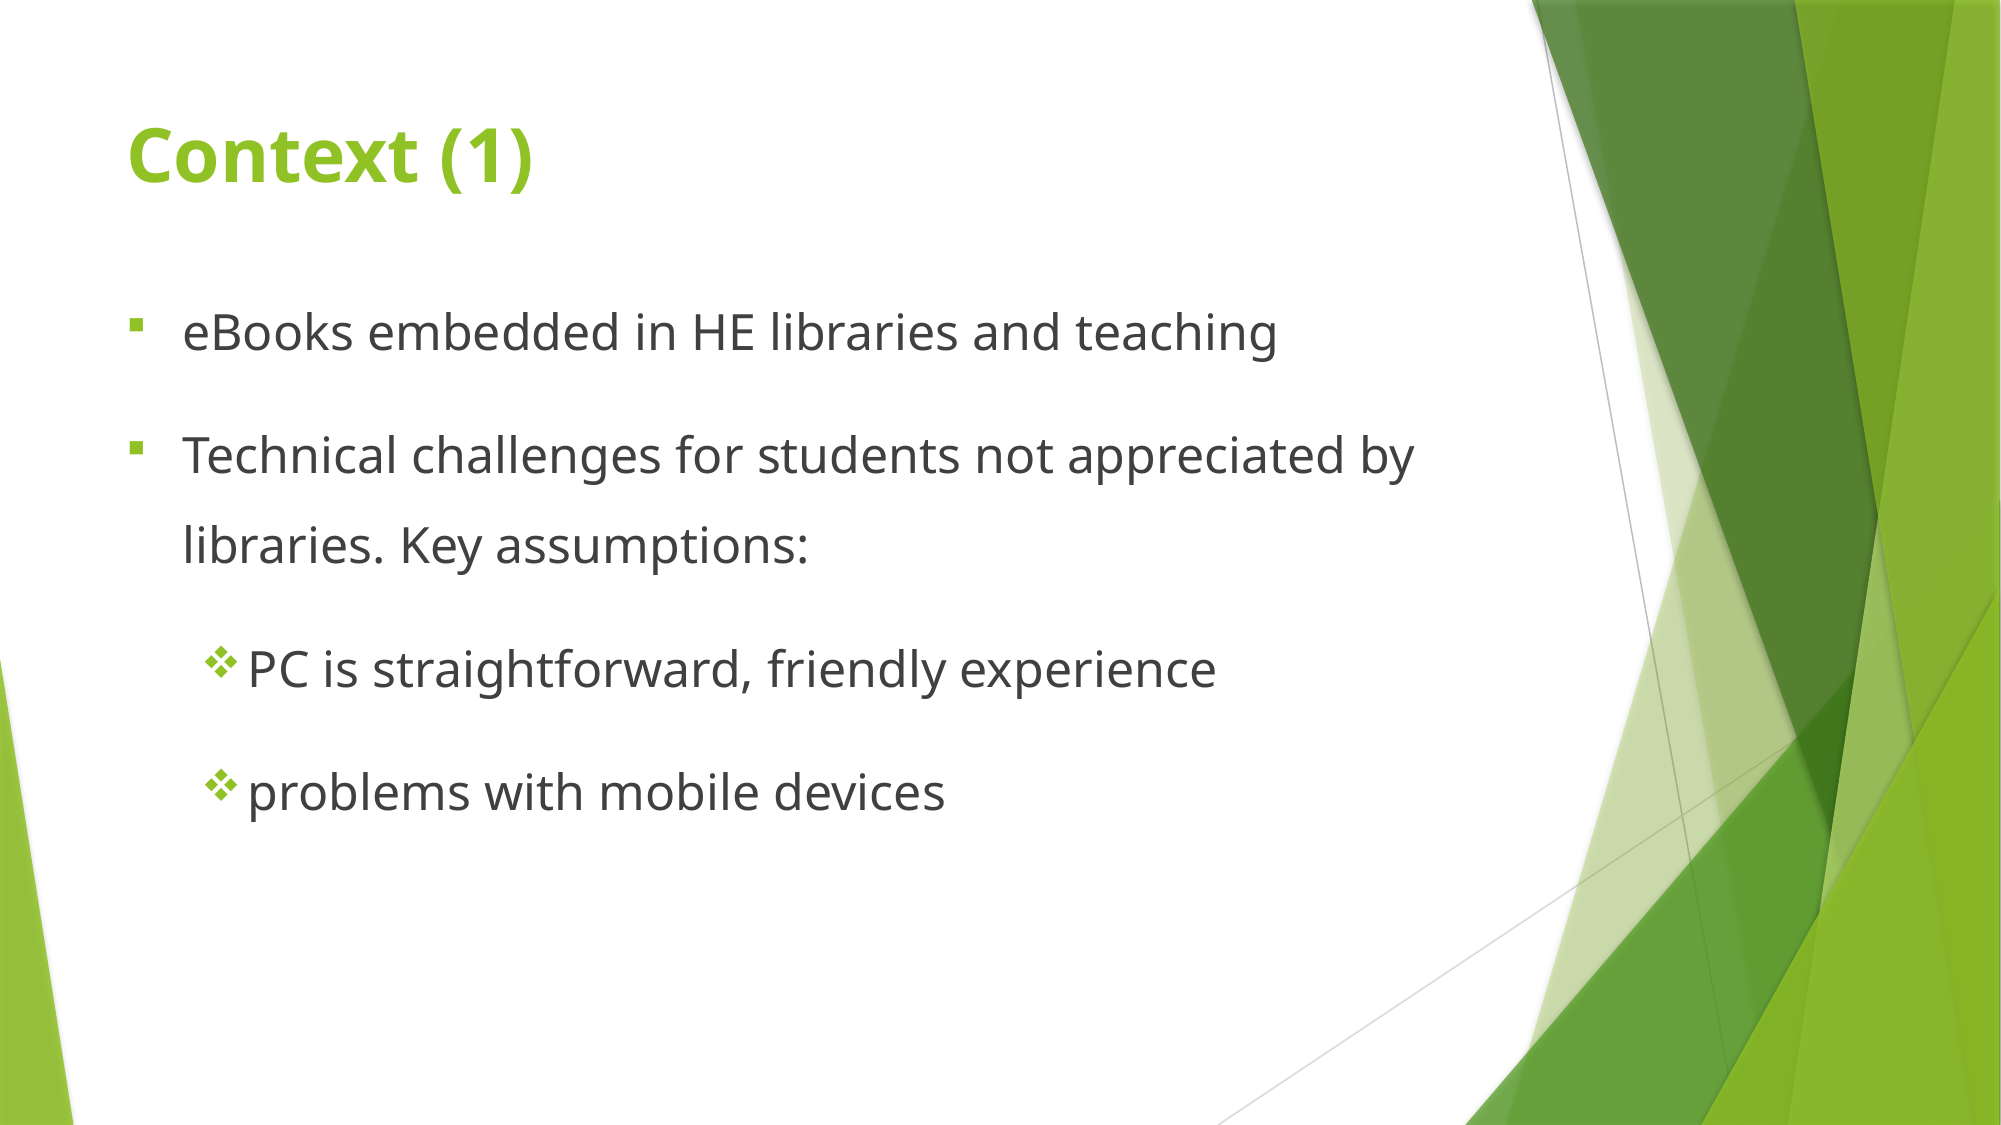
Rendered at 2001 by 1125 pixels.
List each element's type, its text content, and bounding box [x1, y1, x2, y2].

title Context (1) [111, 99, 1522, 216]
list eBooks embedded in HE libraries and teaching Technical challenges for students not appreciated by libraries. Key assumptions: PC is straightforward, friendly experience problems with mobile devices [111, 216, 1522, 992]
